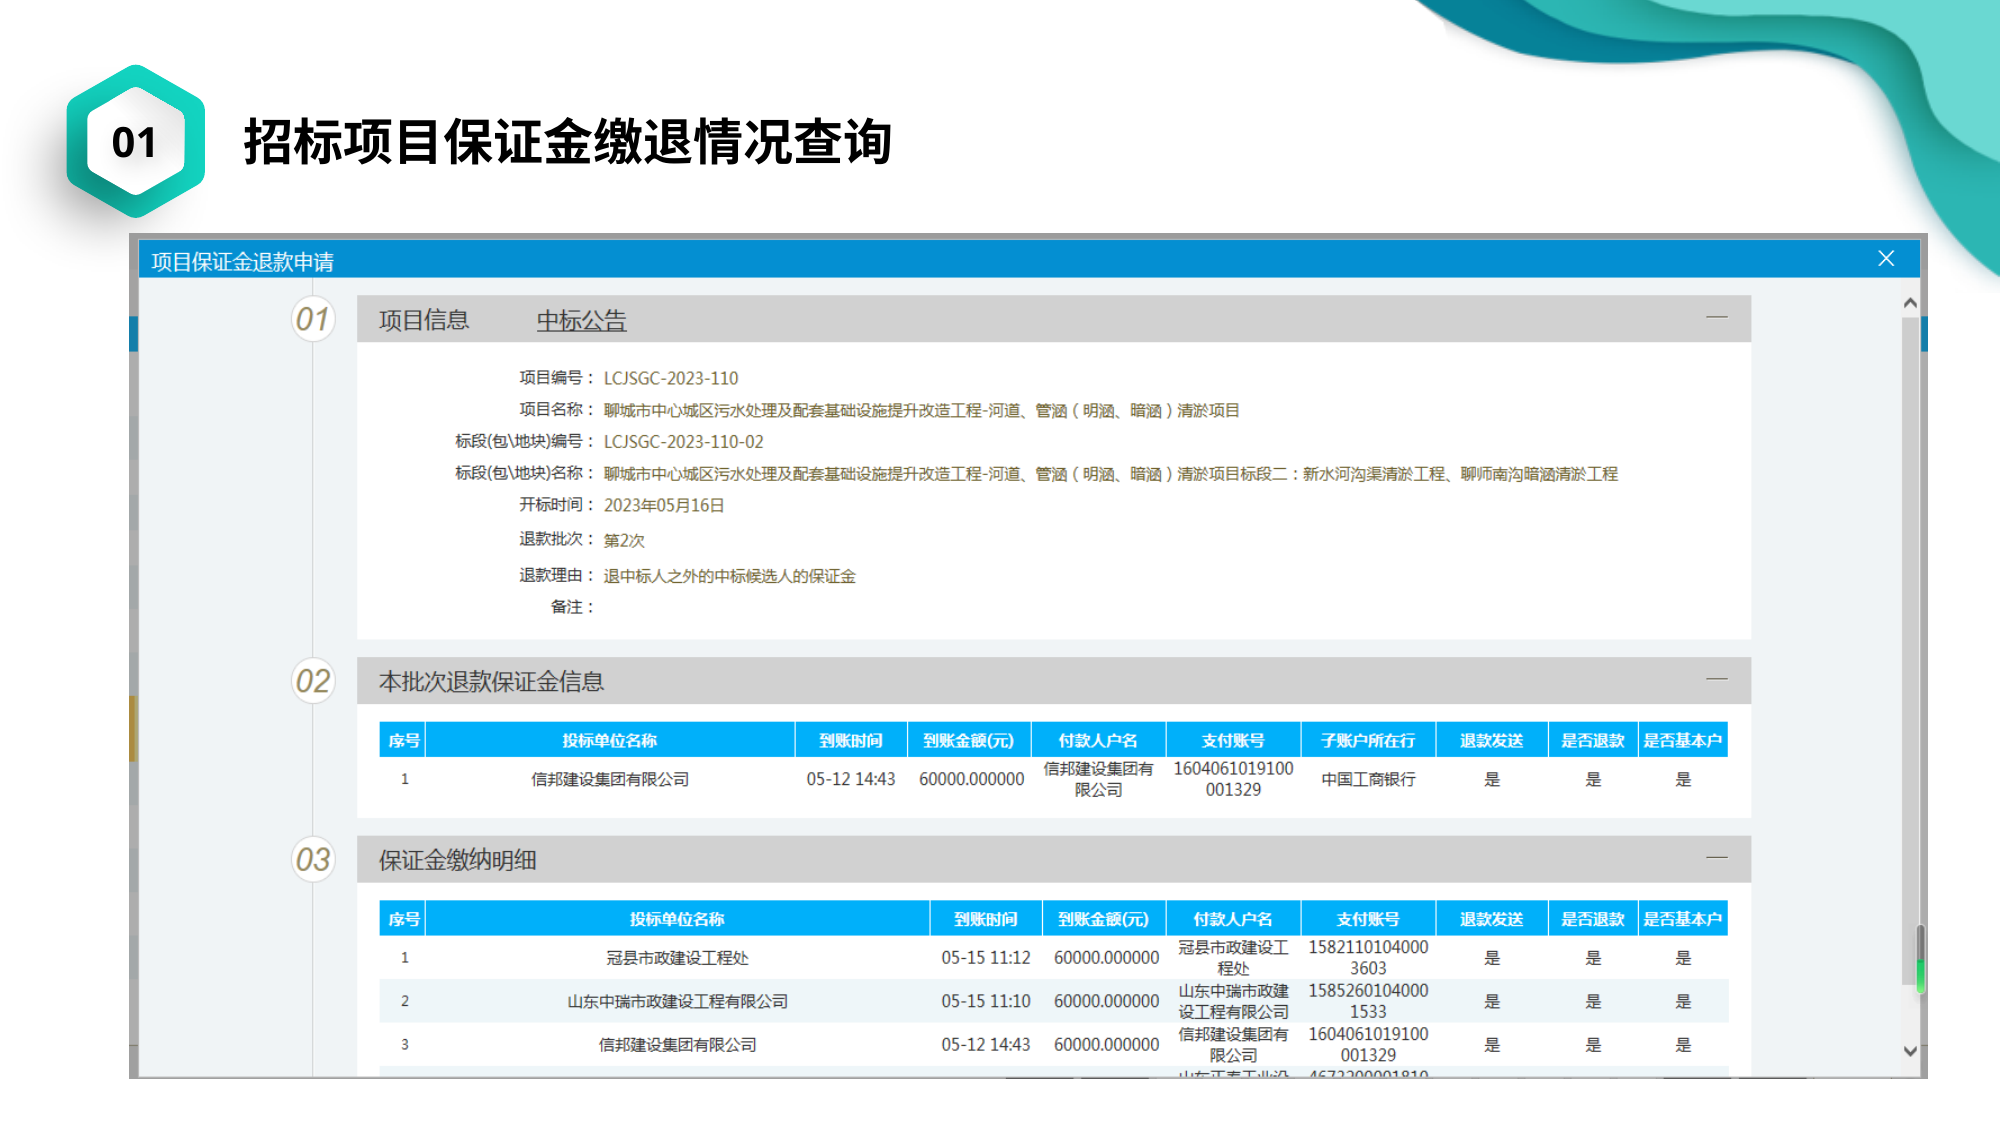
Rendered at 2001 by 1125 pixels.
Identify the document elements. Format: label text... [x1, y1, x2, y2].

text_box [66, 64, 205, 218]
text_box 招标项目保证金缴退情况查询 [228, 103, 1835, 233]
picture [129, 0, 2000, 1079]
